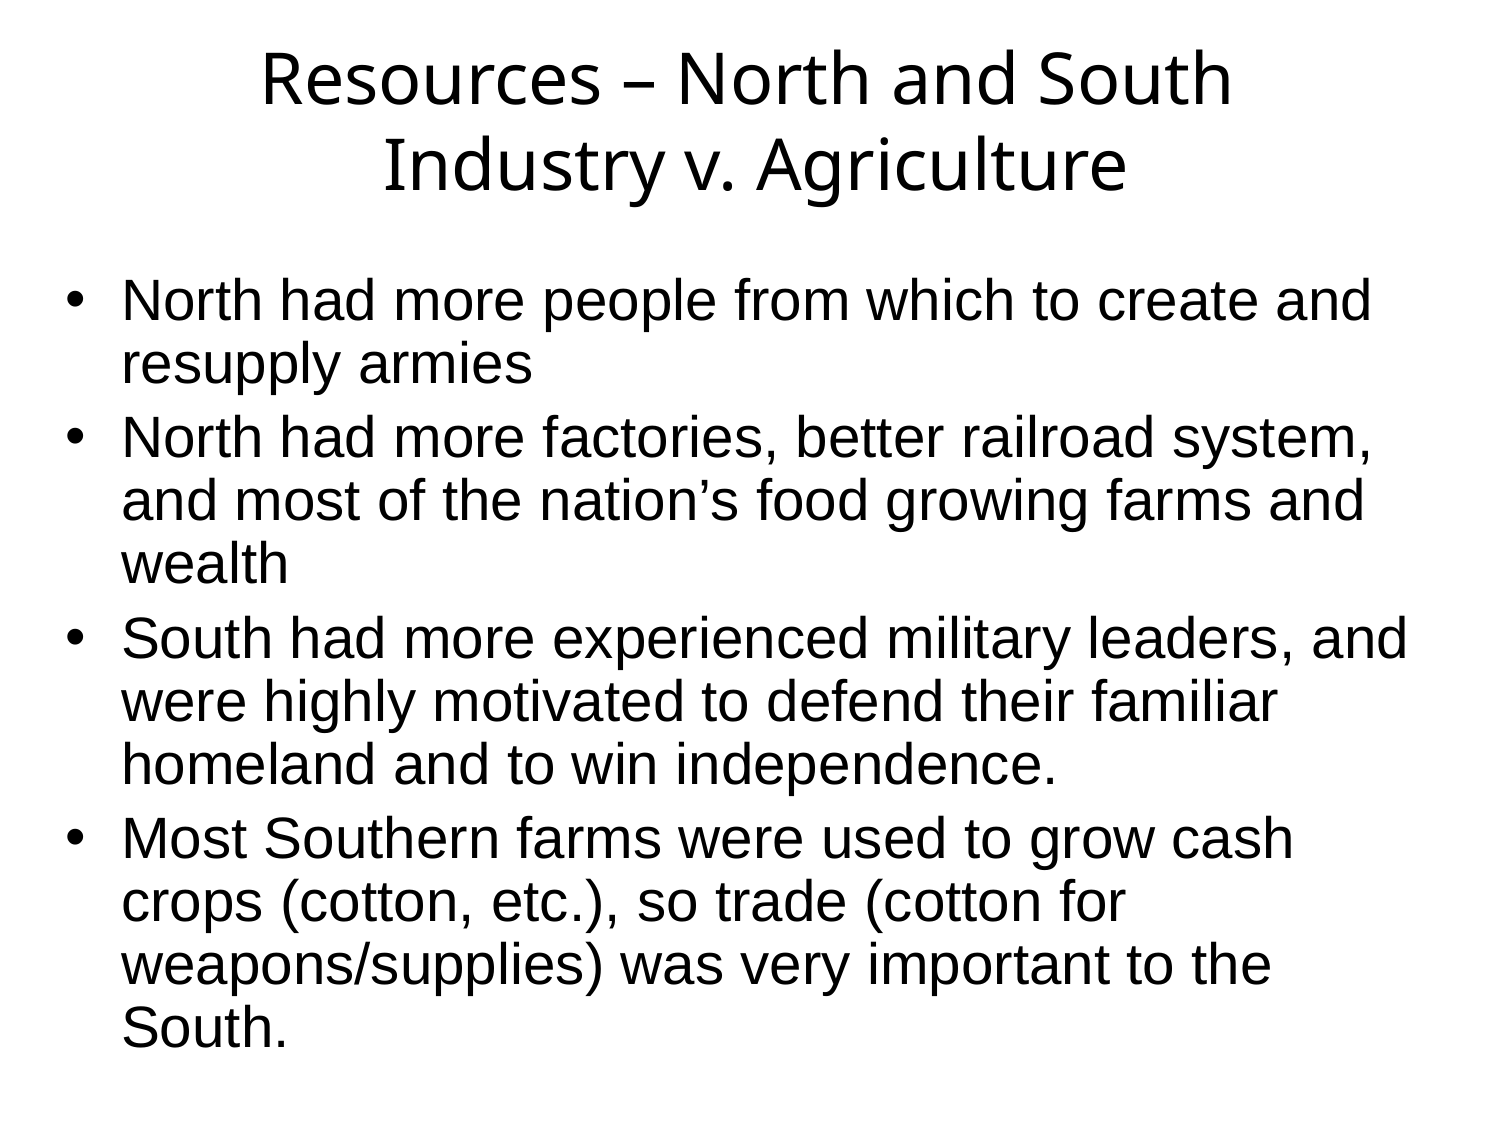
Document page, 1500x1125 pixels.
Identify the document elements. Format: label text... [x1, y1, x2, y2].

list North had more people from which to create and resupply armies North had more factories, better railroad system, and most of the nation’s food growing farms and wealth South had more experienced military leaders, and were highly motivated to defend their familiar homeland and to win independence. Most Southern farms were used to grow cash crops (cotton, etc.), so trade (cotton for weapons/supplies) was very important to the South. [50, 262, 1463, 1088]
title Resources – North and South Industry v. Agriculture [37, 24, 1475, 213]
